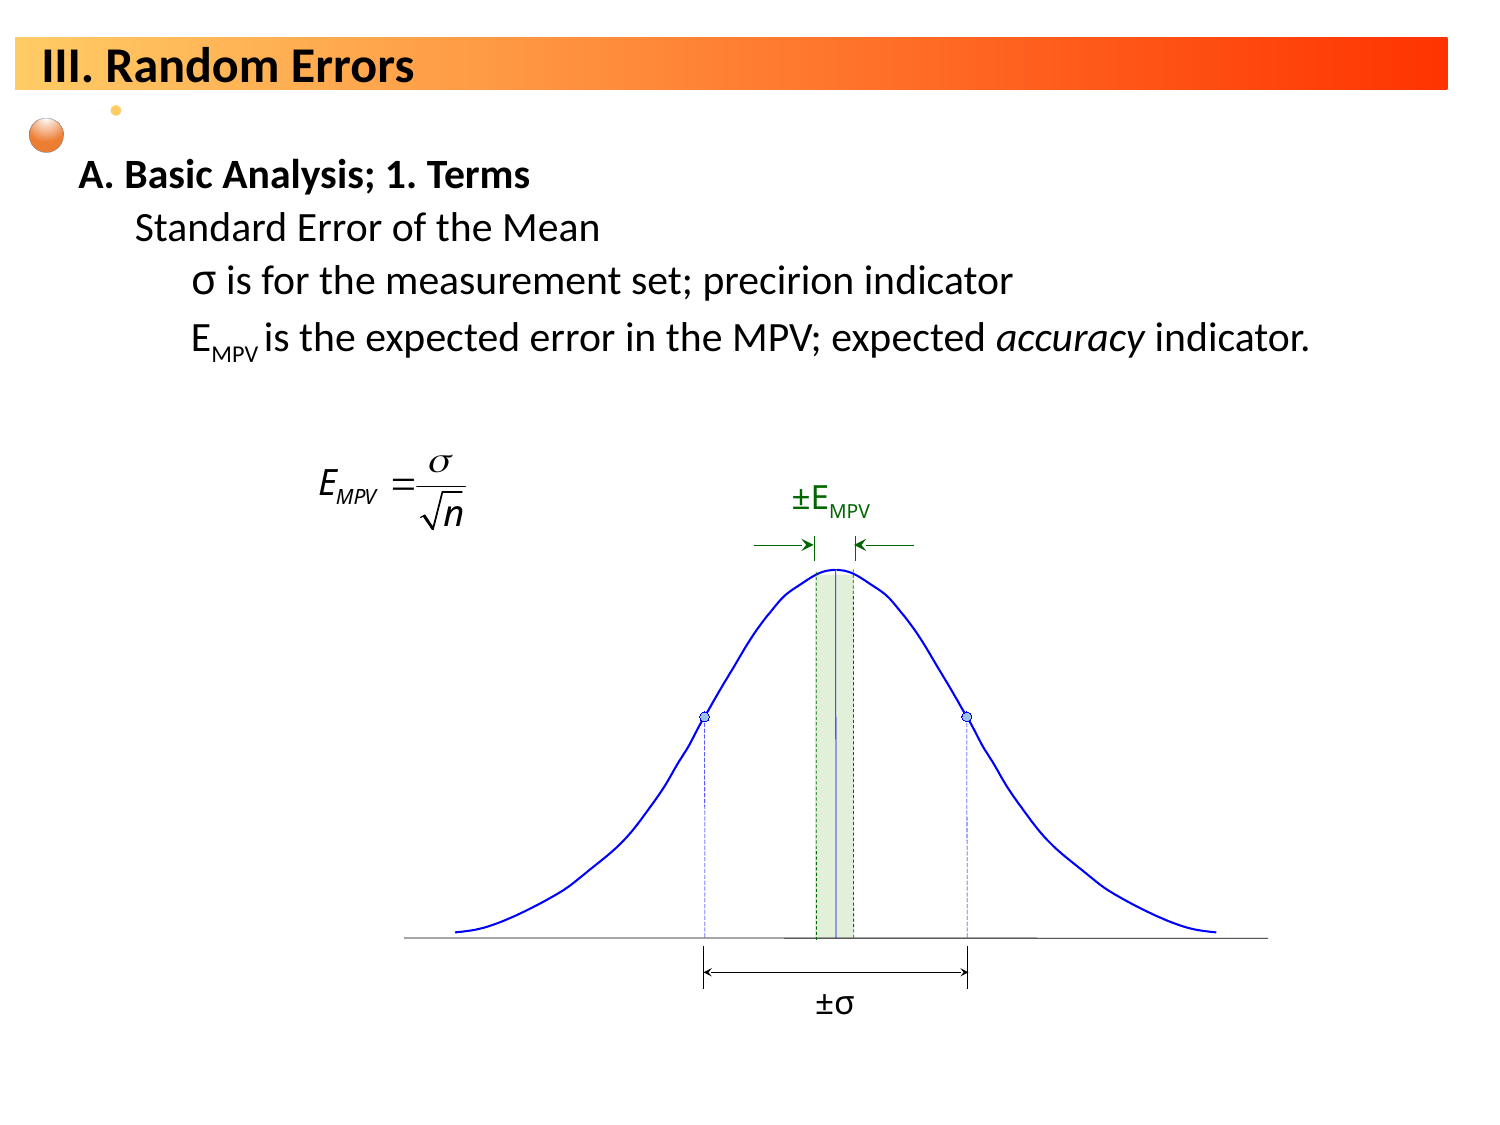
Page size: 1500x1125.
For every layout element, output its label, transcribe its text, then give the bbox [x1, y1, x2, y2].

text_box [263, 38, 267, 58]
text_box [262, 62, 267, 90]
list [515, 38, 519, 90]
list A. Basic Analysis; 1. Terms Standard Error of the Mean σ is for the measurement set; precirion indicator EMPV is the expected error in the MPV; expected accuracy indicator. [63, 145, 1358, 1025]
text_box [313, 438, 474, 539]
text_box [404, 468, 1269, 1047]
